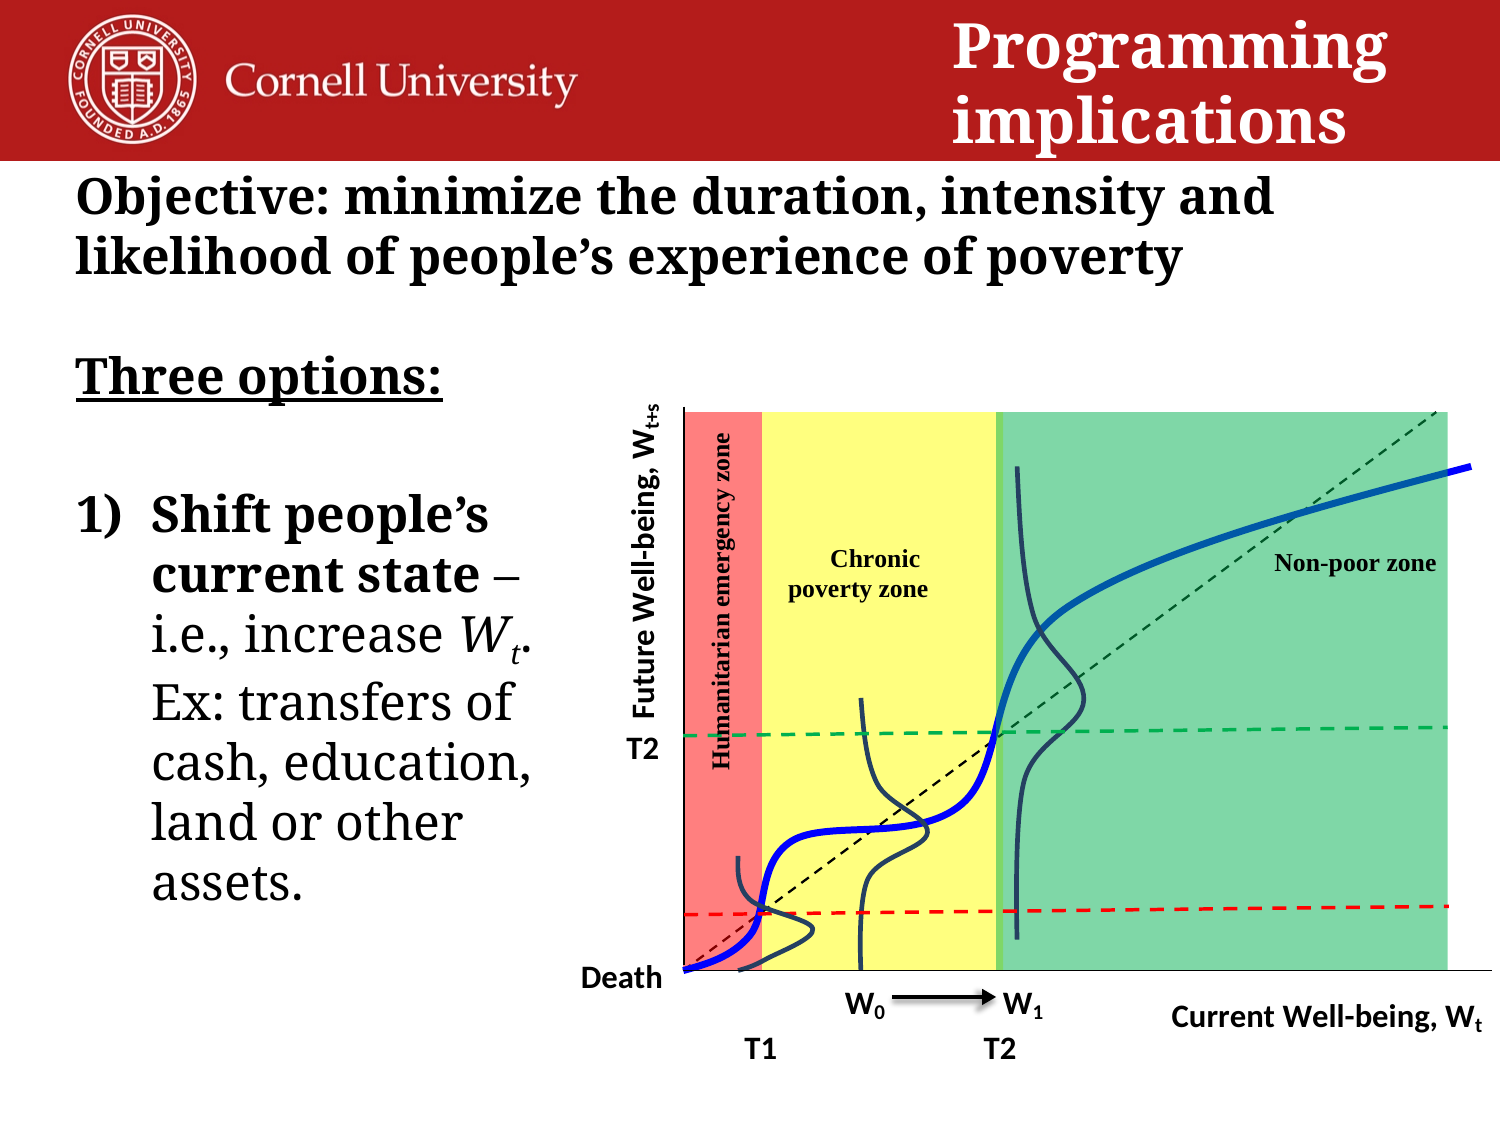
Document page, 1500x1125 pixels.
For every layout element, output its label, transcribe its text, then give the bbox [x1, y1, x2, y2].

text_box Shift people’s current state – i.e., increase Wt. Ex: transfers of cash, education, land or other assets. [61, 474, 537, 976]
text_box Objective: minimize the duration, intensity and likelihood of people’s experience of poverty Three options: [61, 169, 1488, 412]
picture [542, 362, 1500, 1076]
picture [0, 0, 1500, 162]
